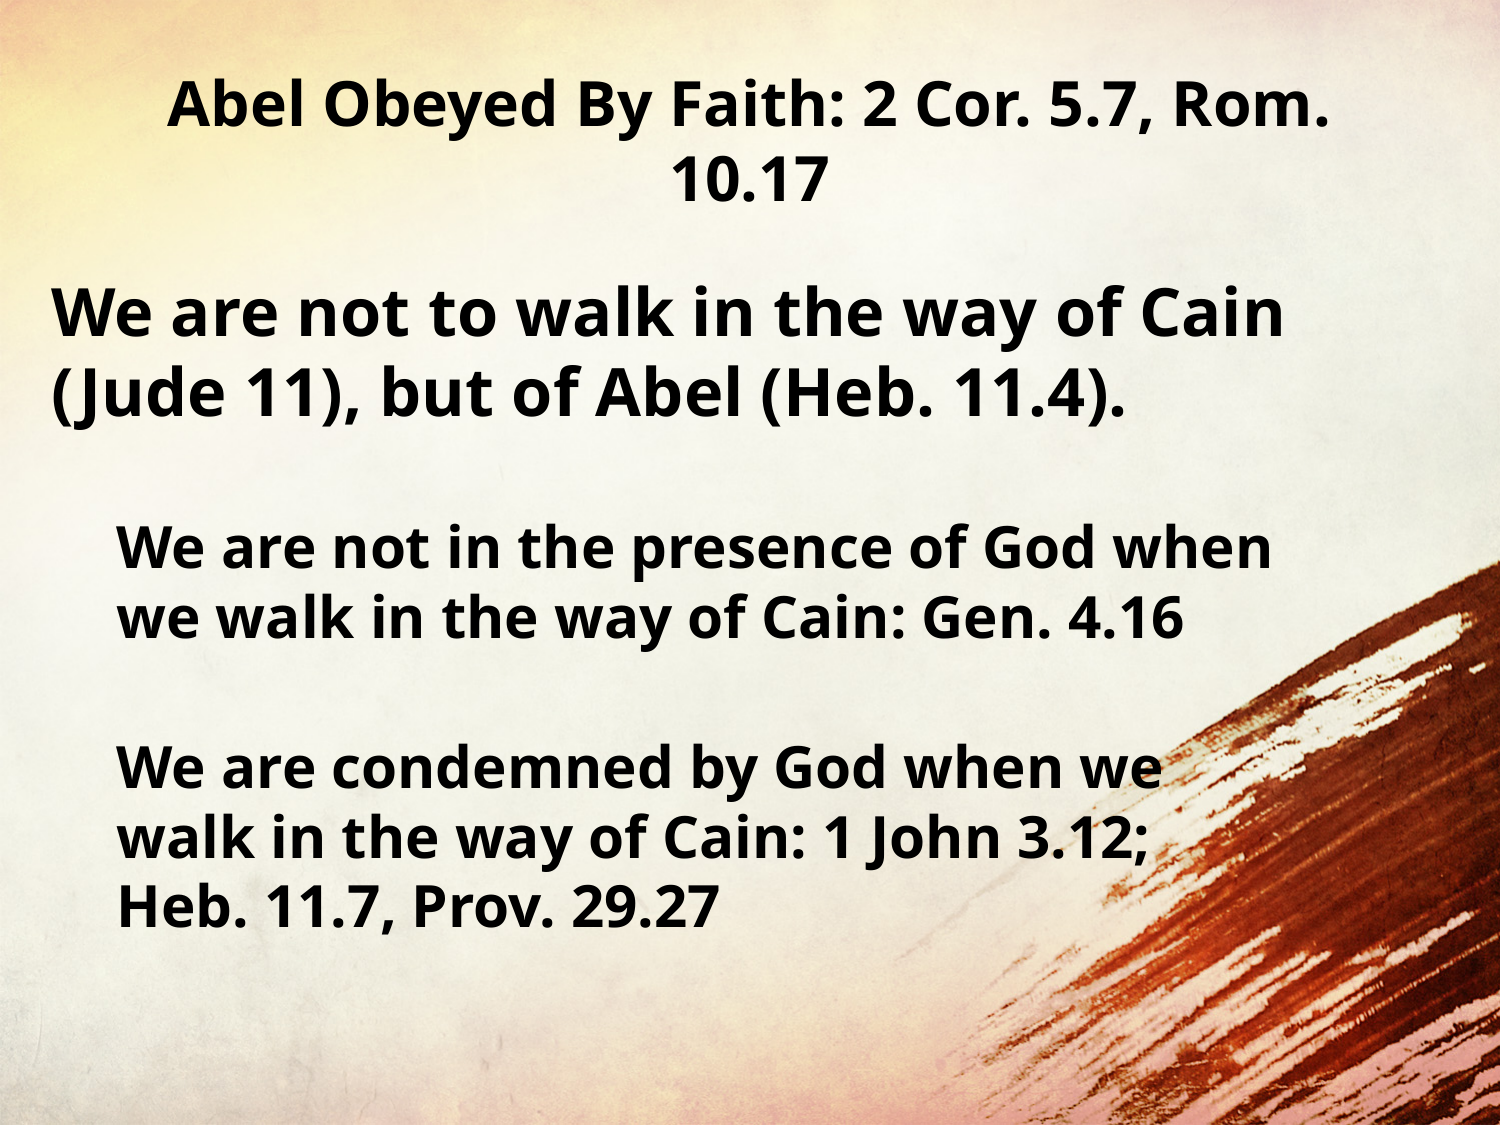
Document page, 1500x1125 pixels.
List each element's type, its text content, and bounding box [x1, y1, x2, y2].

list We are not to walk in the way of Cain (Jude 11), but of Abel (Heb. 11.4). We are not in the presence of God when we walk in the way of Cain: Gen. 4.16 We are condemned by God when we walk in the way of Cain: 1 John 3.12; Heb. 11.7, Prov. 29.27 [35, 262, 1386, 1005]
title Abel Obeyed By Faith: 2 Cor. 5.7, Rom. 10.17 [75, 45, 1425, 233]
picture [0, 0, 1500, 1125]
